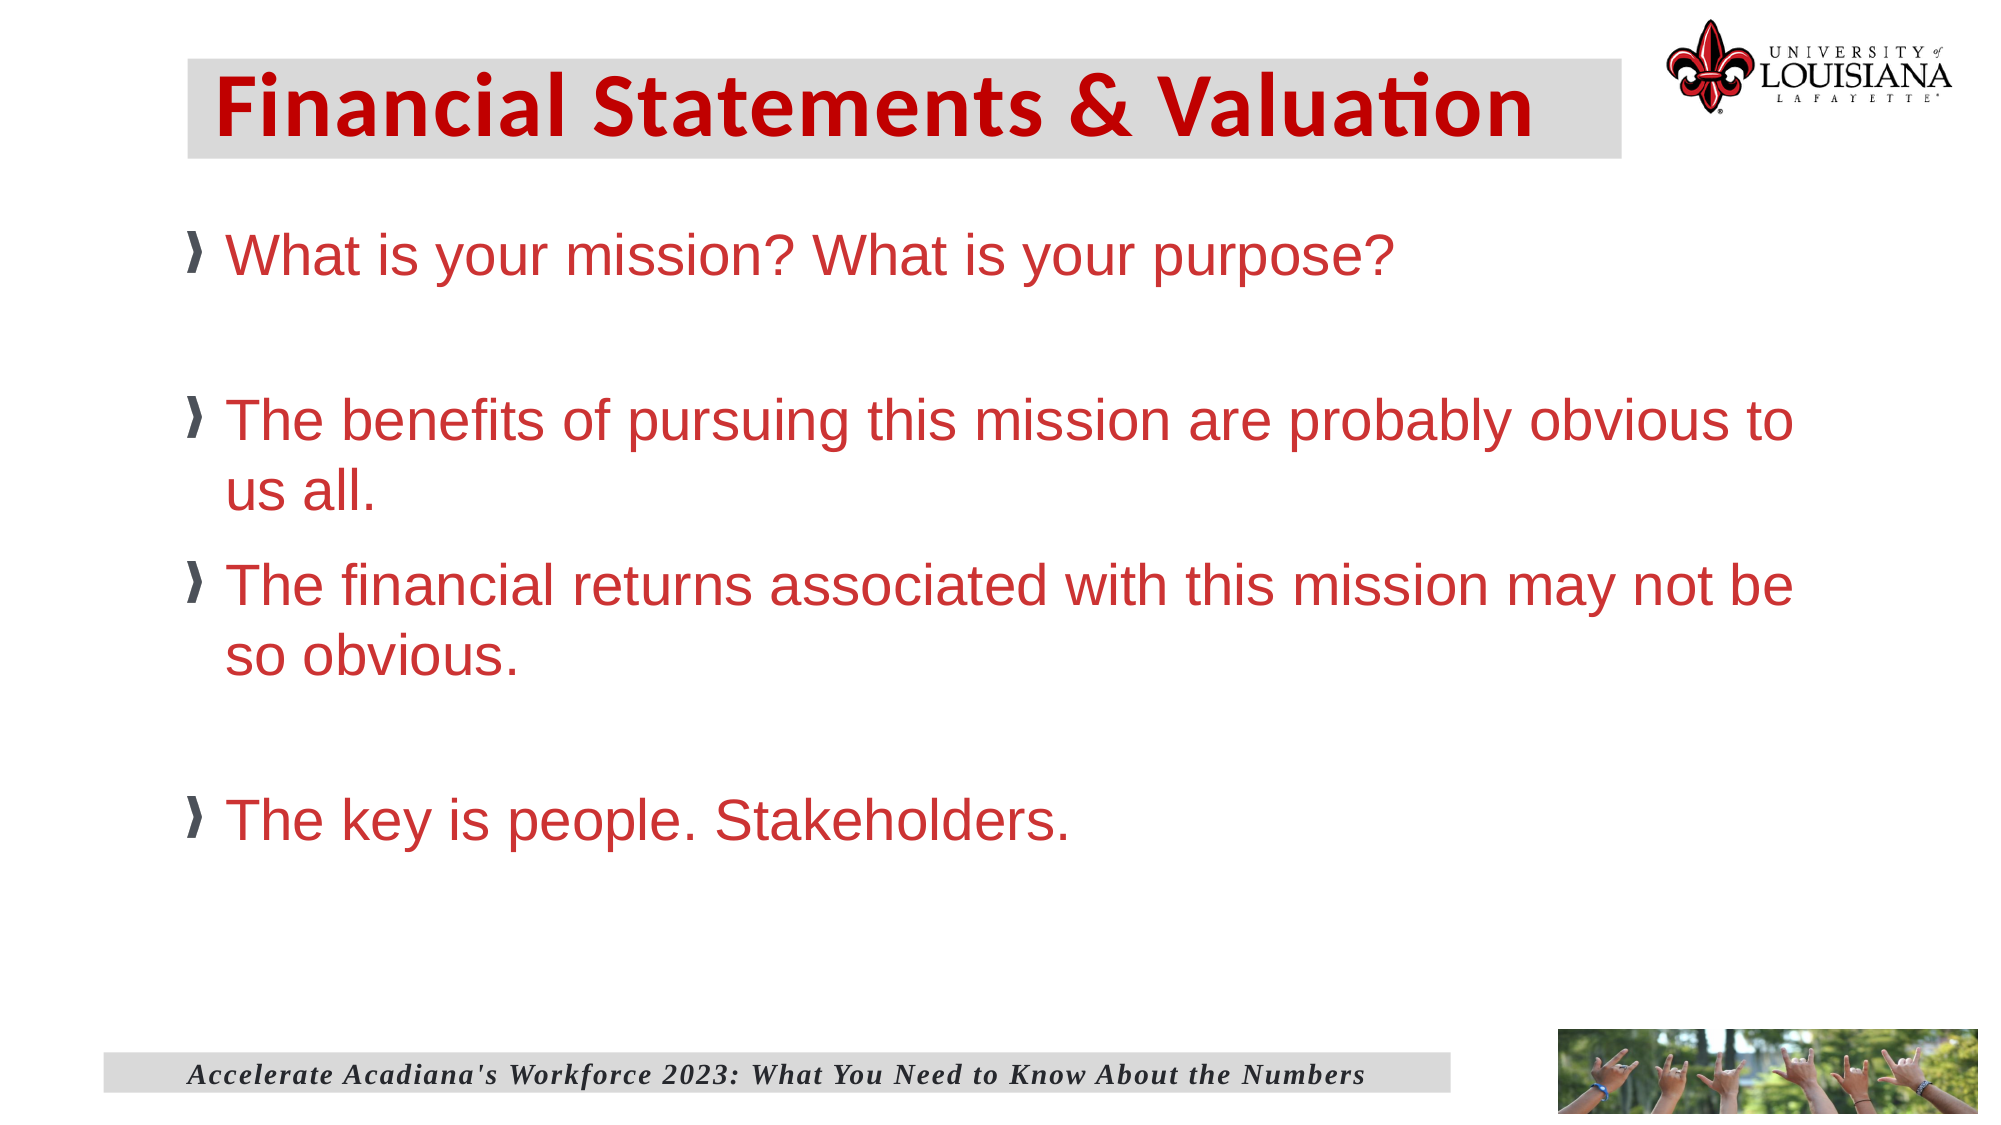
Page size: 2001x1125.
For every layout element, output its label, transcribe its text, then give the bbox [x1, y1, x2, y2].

picture [187, 561, 202, 603]
picture [187, 231, 202, 273]
picture [187, 396, 202, 438]
title Financial Statements & Valuation [187, 58, 1622, 159]
picture [187, 796, 202, 838]
picture [1558, 1029, 1978, 1114]
picture [1653, 8, 1978, 121]
list What is your mission? What is your purpose? The benefits of pursuing this mission are probably obvious to us all. The financial returns associated with this mission may not be so obvious. The key is people. Stakeholders. [187, 217, 1872, 981]
text_box Accelerate Acadiana's Workforce 2023: What You Need to Know About the Numbers [103, 1052, 1451, 1093]
